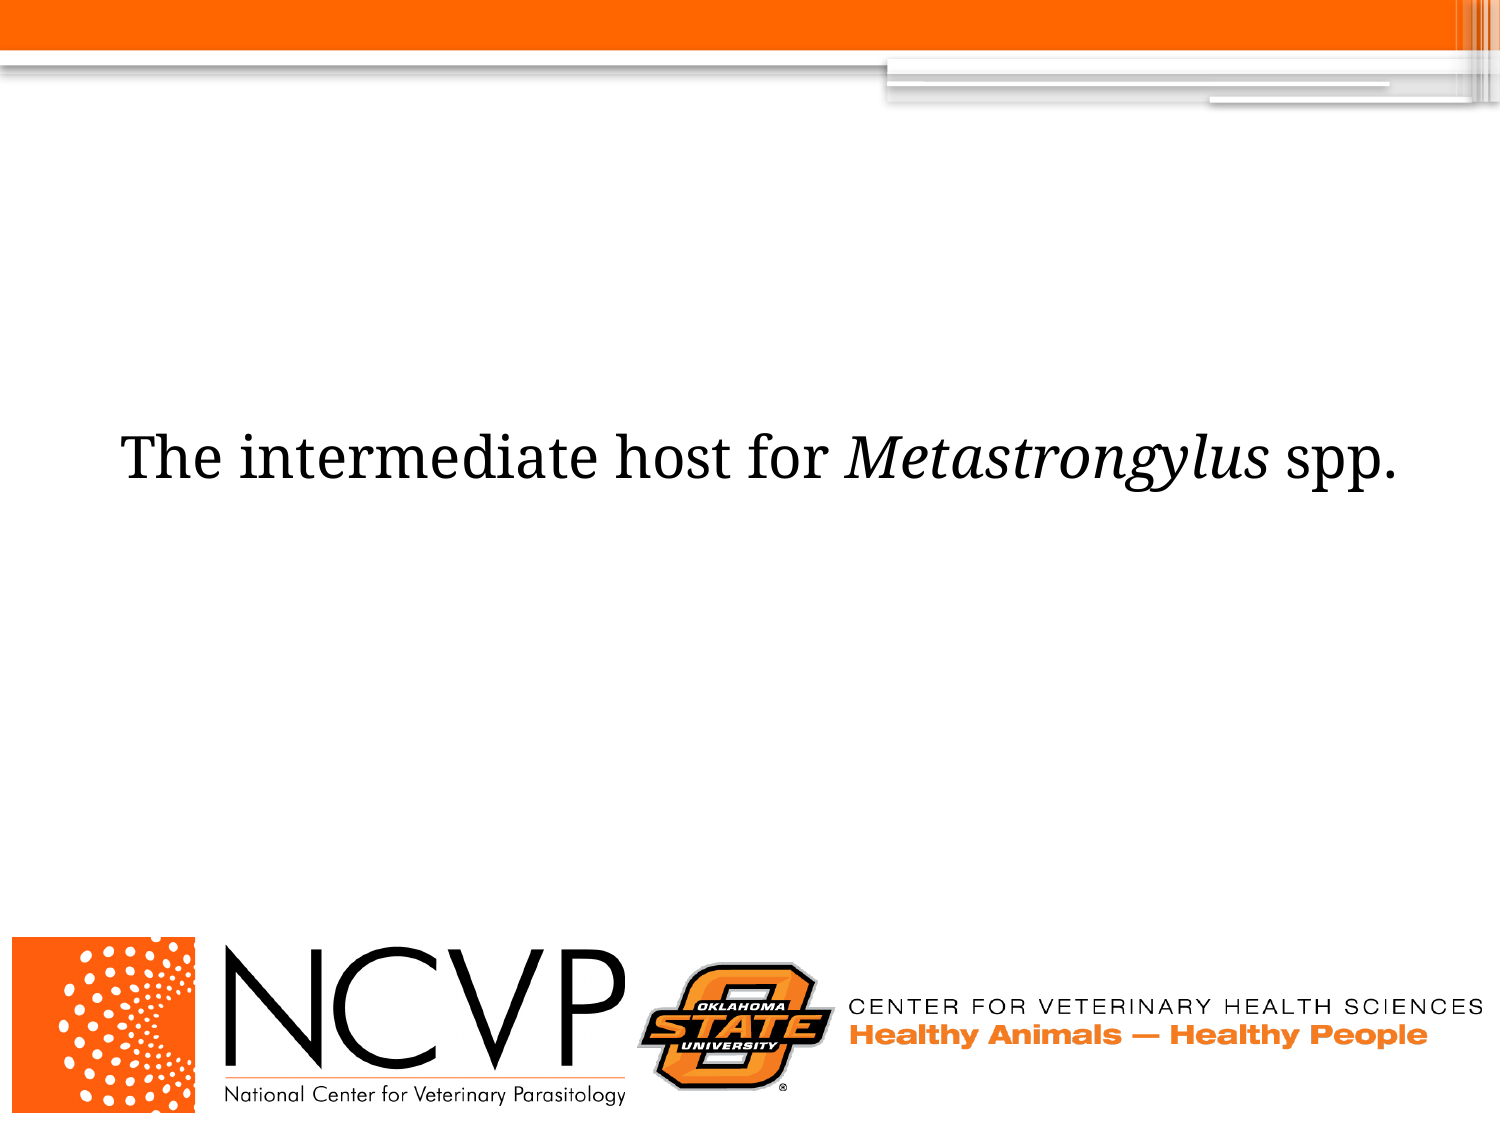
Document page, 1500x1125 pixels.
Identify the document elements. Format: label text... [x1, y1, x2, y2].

picture [12, 937, 626, 1113]
picture [637, 962, 1483, 1092]
list The intermediate host for Metastrongylus spp. [75, 412, 1425, 963]
